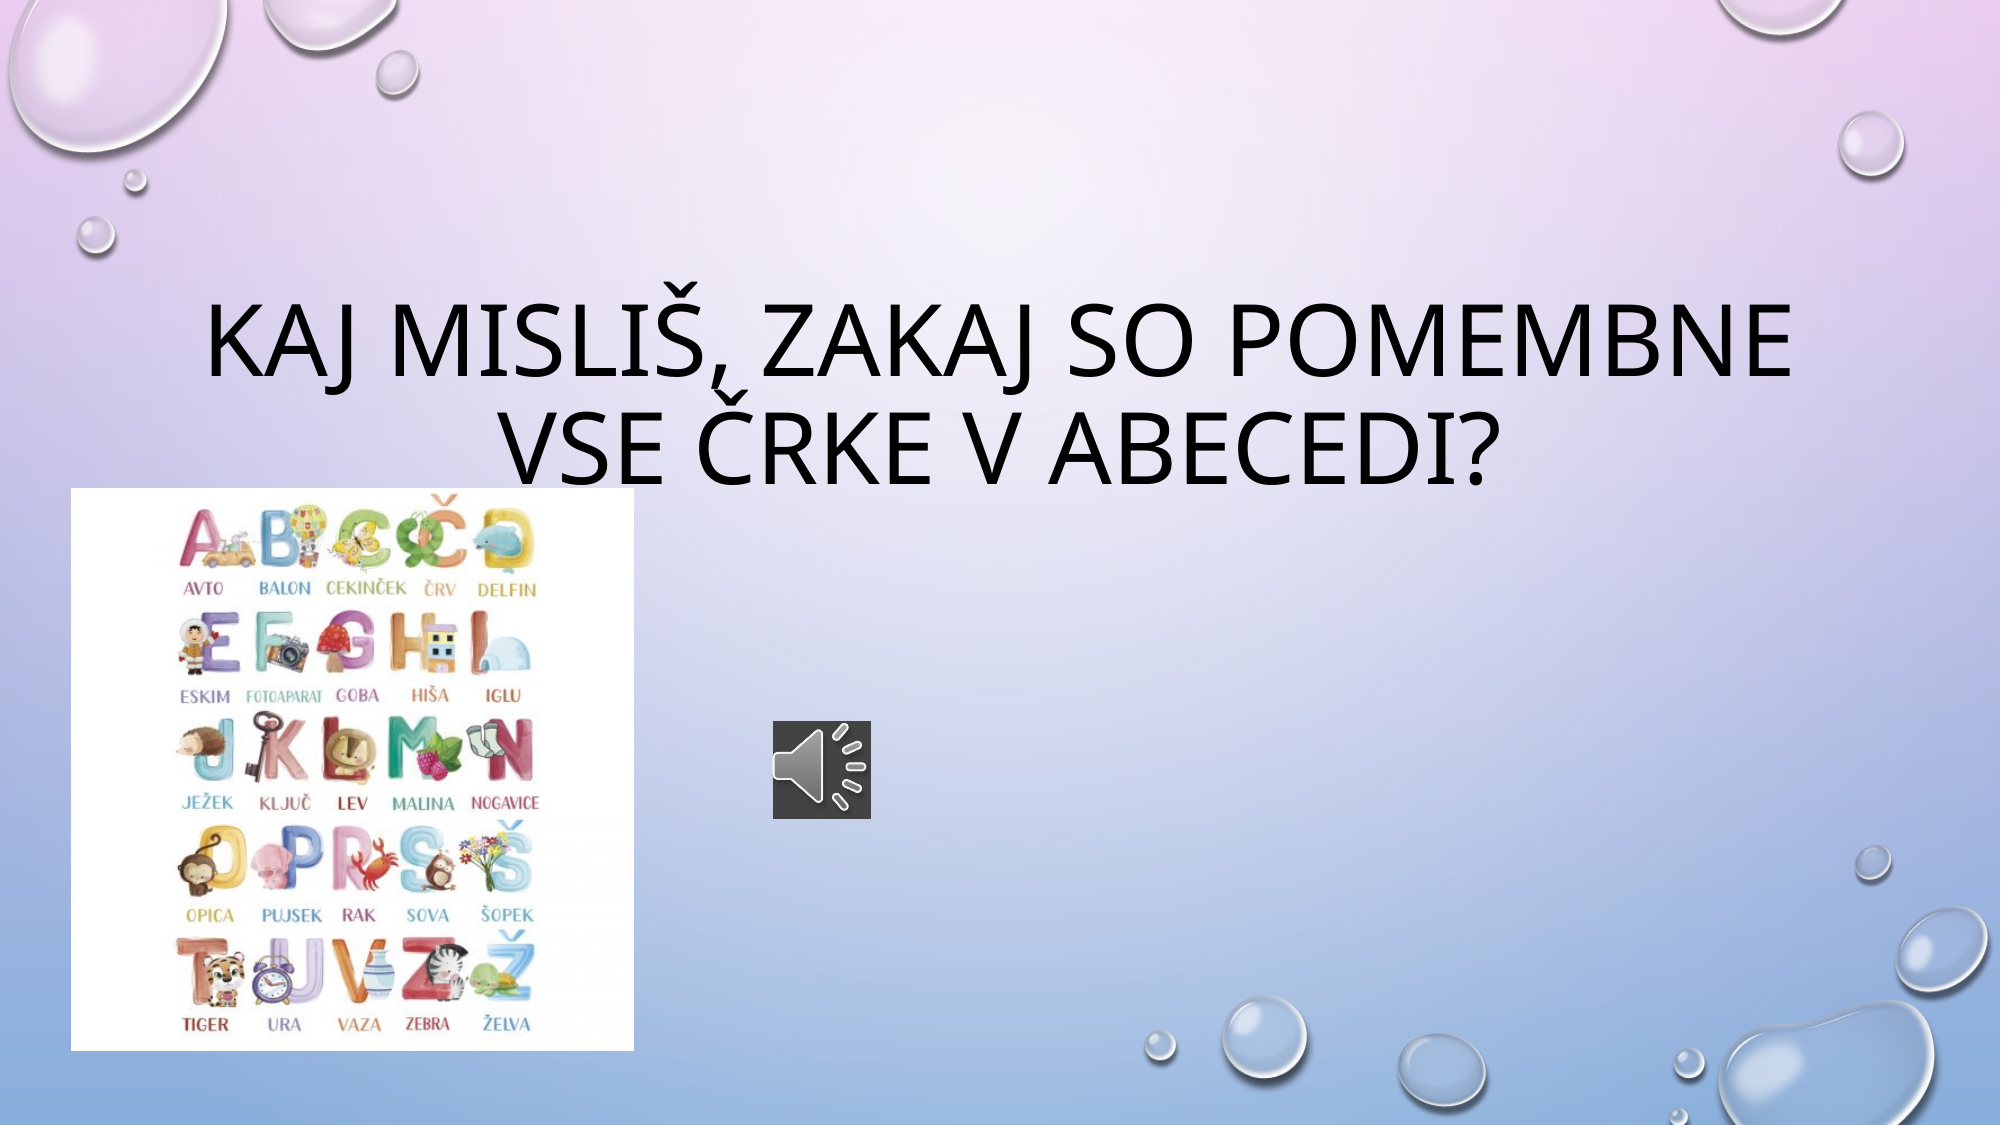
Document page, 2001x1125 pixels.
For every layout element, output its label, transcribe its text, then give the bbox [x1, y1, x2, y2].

picture [0, 0, 2000, 1125]
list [71, 488, 634, 1051]
title Kaj misliš, zakaj so pomembne vse črke v abecedi? [149, 101, 1851, 695]
